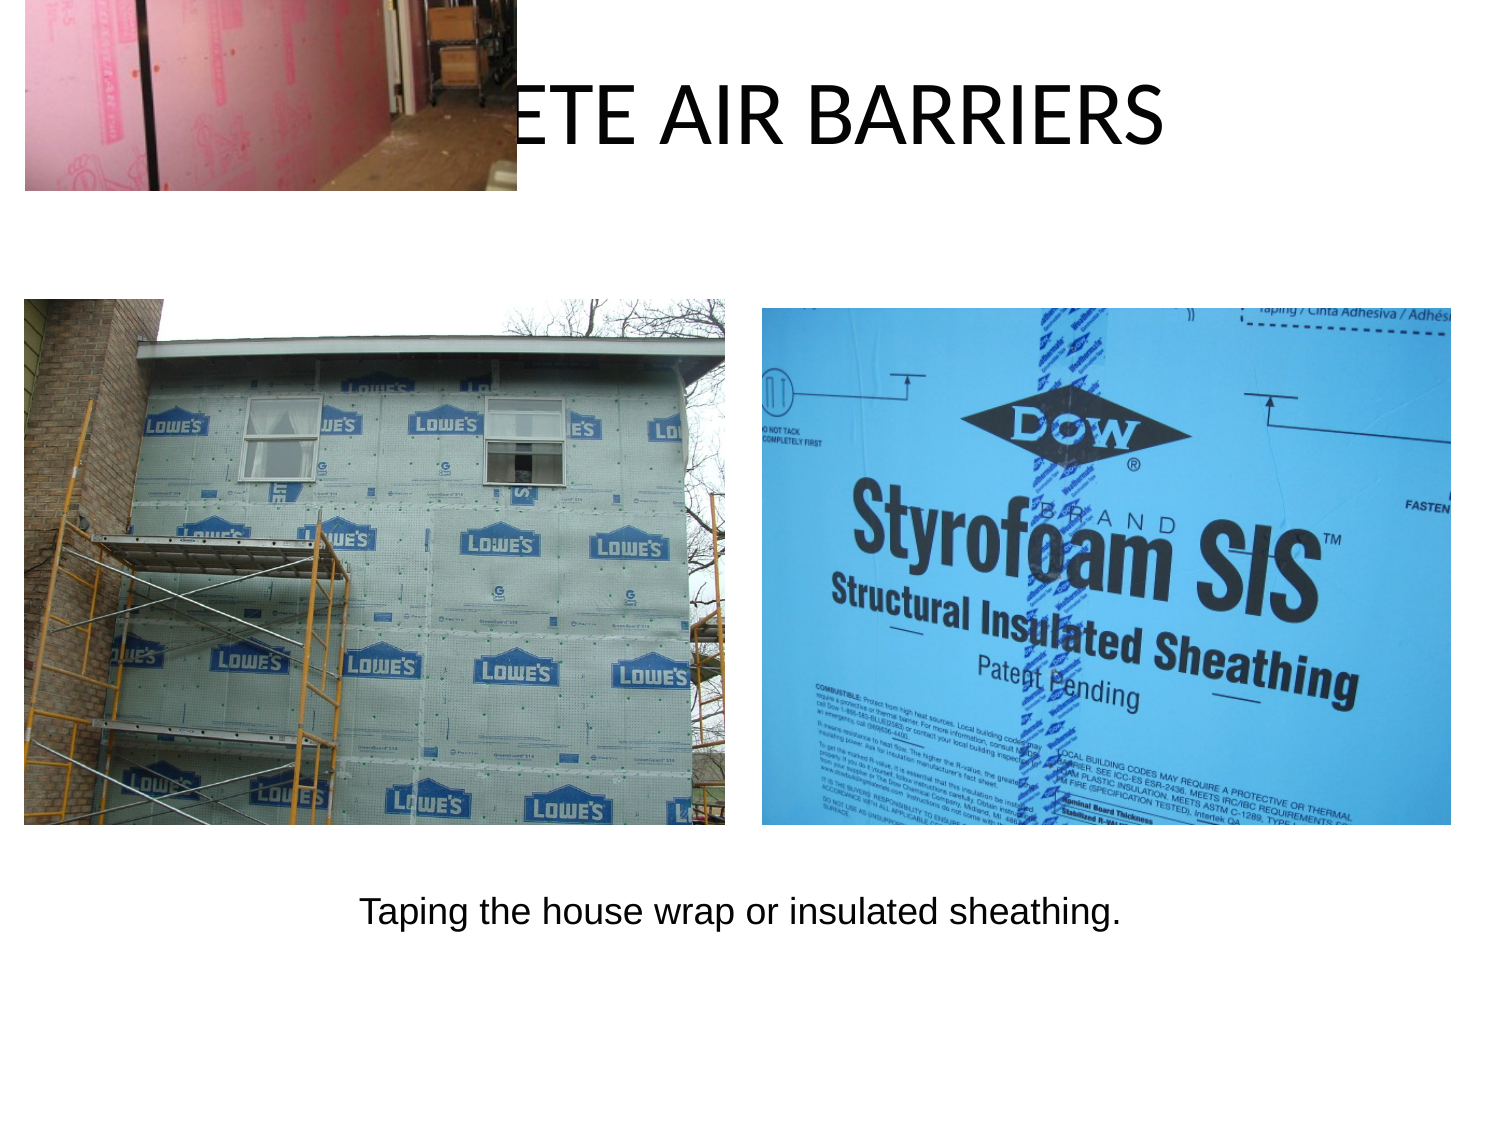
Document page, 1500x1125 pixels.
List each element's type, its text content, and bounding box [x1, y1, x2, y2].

picture [25, 0, 517, 192]
title COMPLETE AIR BARRIERS [112, 0, 1286, 216]
text_box Taping the house wrap or insulated sheathing. [344, 879, 1157, 1004]
picture [762, 308, 1452, 826]
picture [24, 299, 726, 826]
